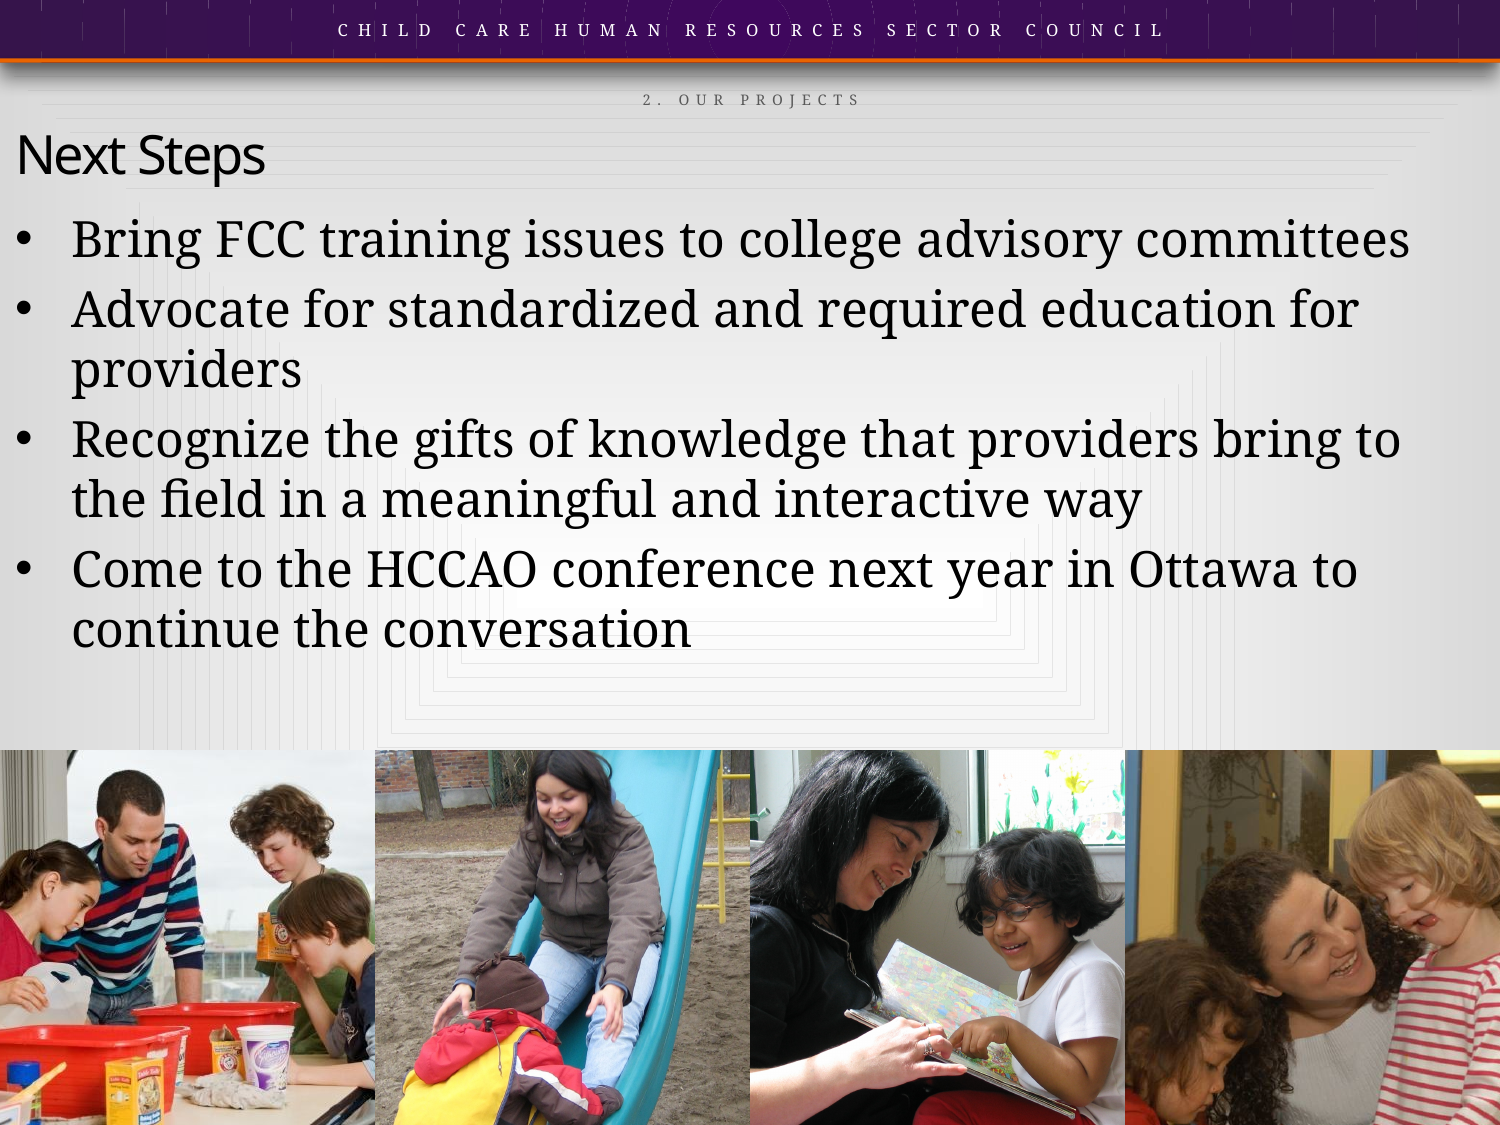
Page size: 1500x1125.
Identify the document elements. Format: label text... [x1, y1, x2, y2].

picture [0, 749, 1500, 1125]
list Bring FCC training issues to college advisory committees Advocate for standardized and required education for providers Recognize the gifts of knowledge that providers bring to the field in a meaningful and interactive way Come to the HCCAO conference next year in Ottawa to continue the conversation [0, 200, 1463, 748]
footer 2. Our Projects [75, 87, 1425, 113]
title Next Steps [0, 112, 1350, 200]
